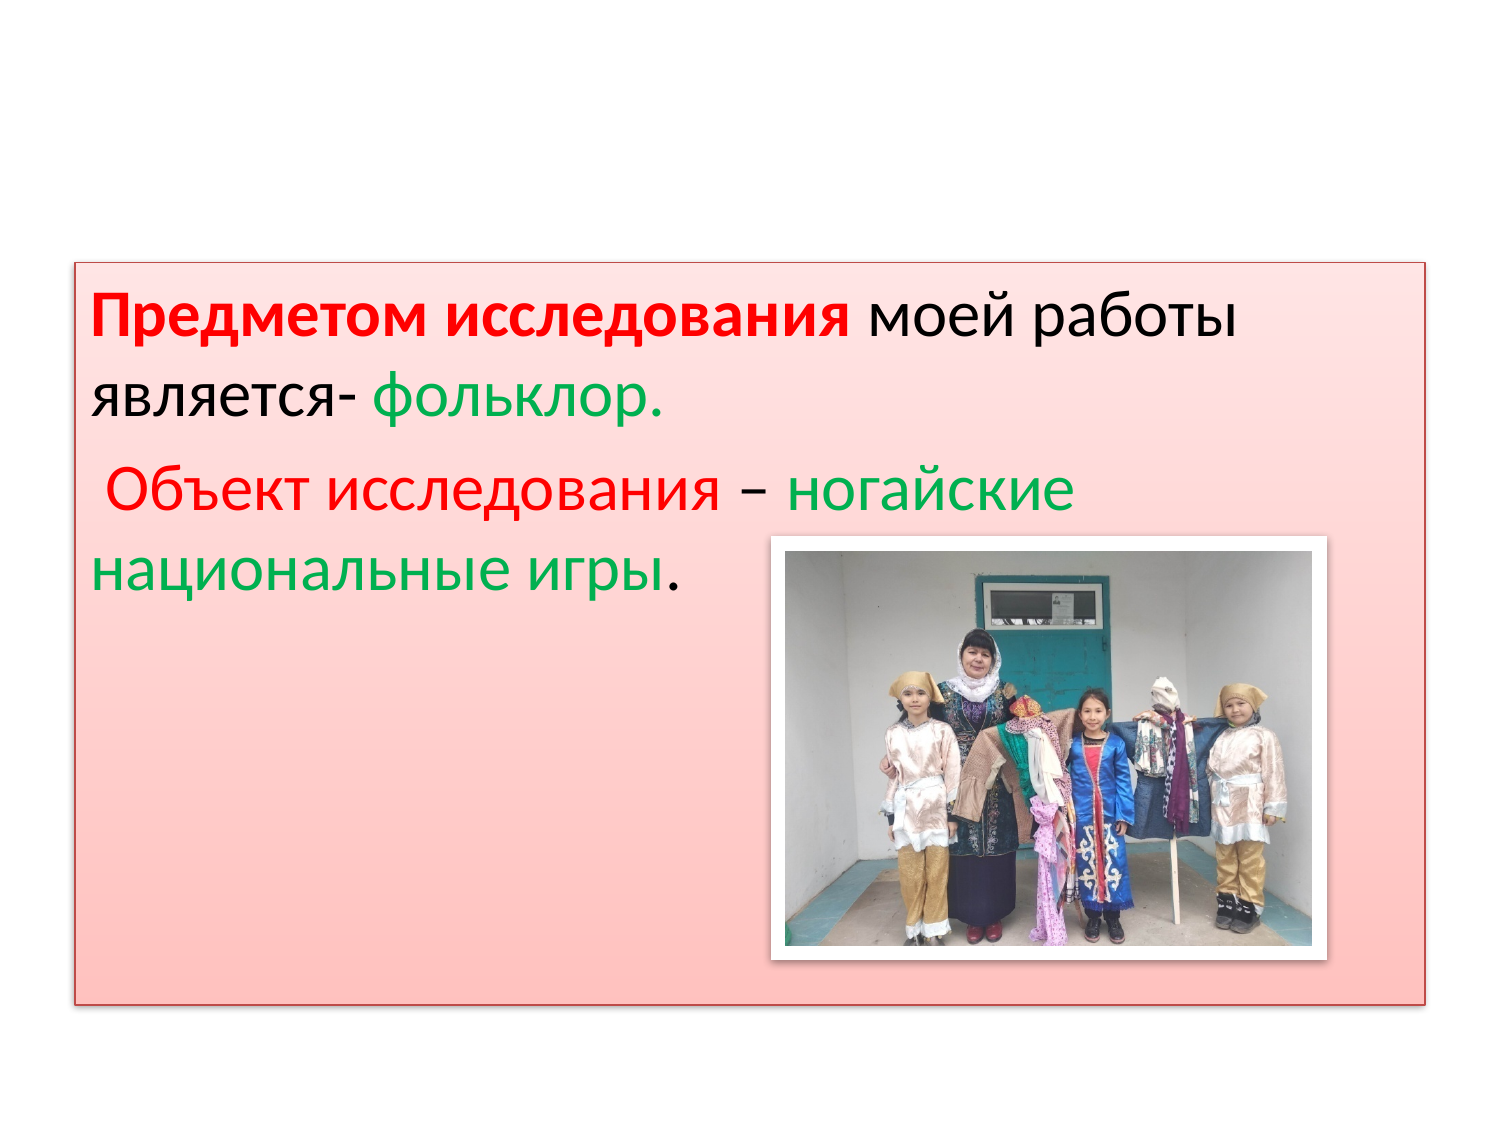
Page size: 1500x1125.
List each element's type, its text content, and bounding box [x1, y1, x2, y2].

picture [785, 550, 1313, 947]
list Предметом исследования моей работы является- фольклор. Объект исследования – ногайские национальные игры. [74, 262, 1426, 1006]
